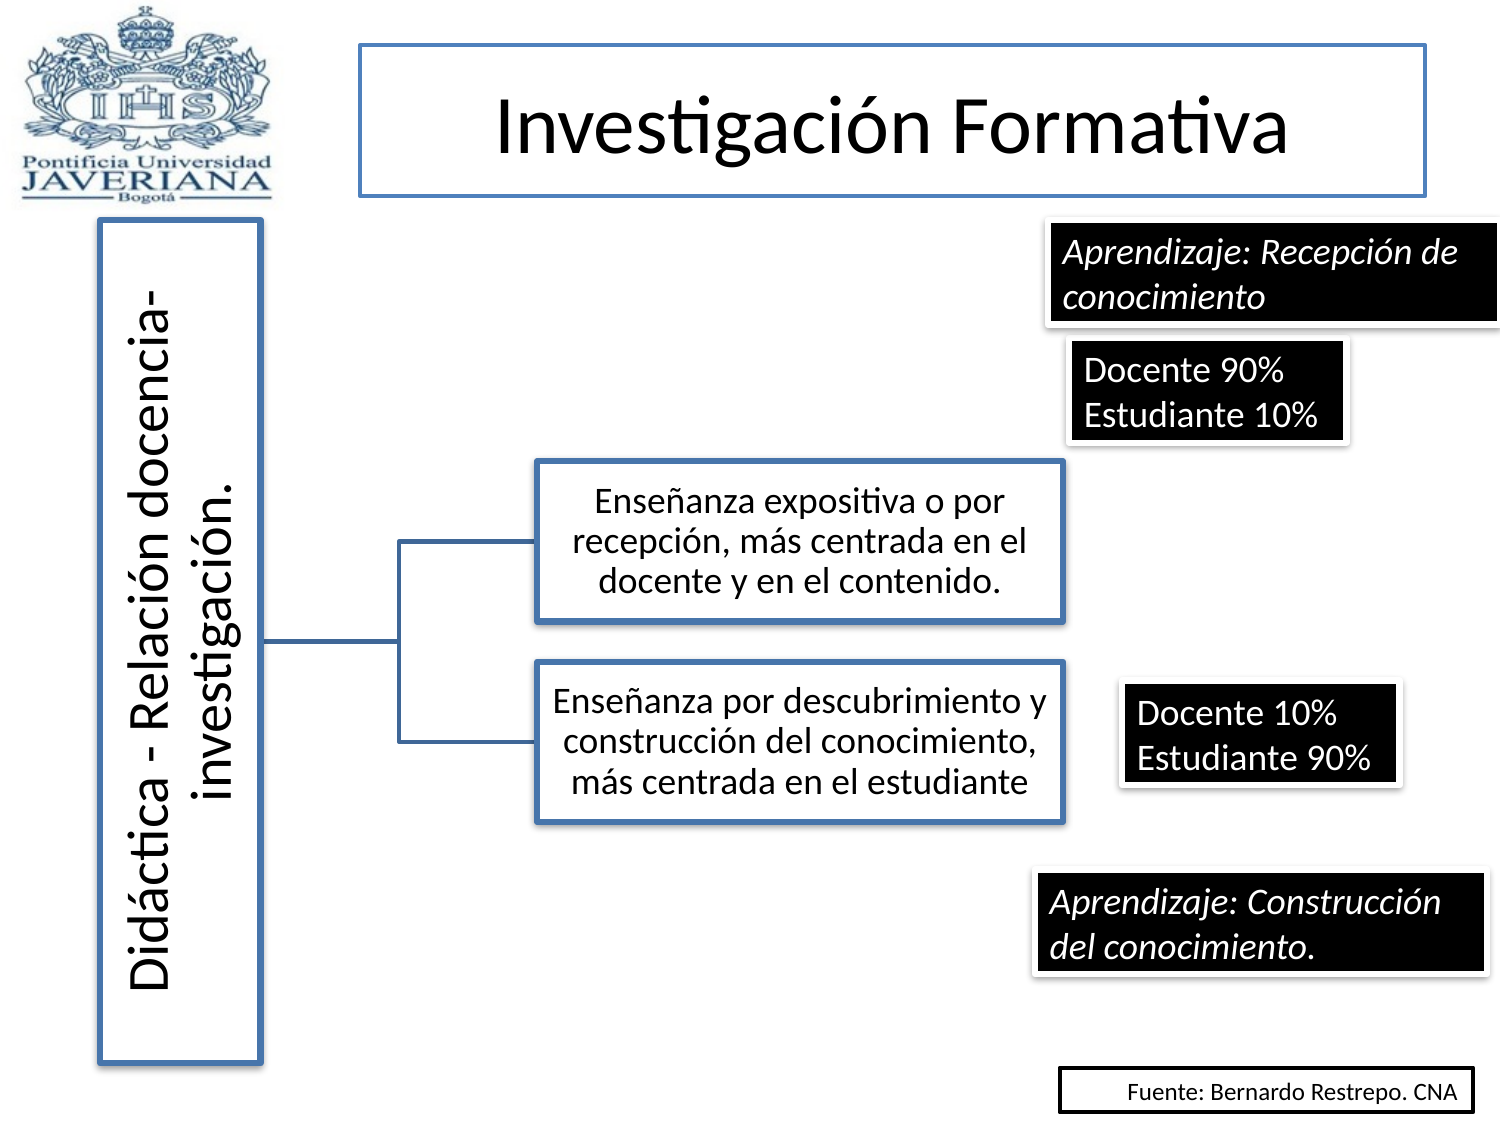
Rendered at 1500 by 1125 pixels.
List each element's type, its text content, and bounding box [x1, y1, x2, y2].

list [9, 219, 1406, 1064]
text_box Aprendizaje: Construcción del conocimiento. [1411, 866, 1490, 977]
picture [0, 0, 1500, 1125]
text_box Investigación Formativa [358, 43, 1427, 198]
text_box Aprendizaje: Recepción de conocimiento [1045, 217, 1500, 328]
text_box Fuente: Bernardo Restrepo. CNA [1058, 1066, 1475, 1114]
